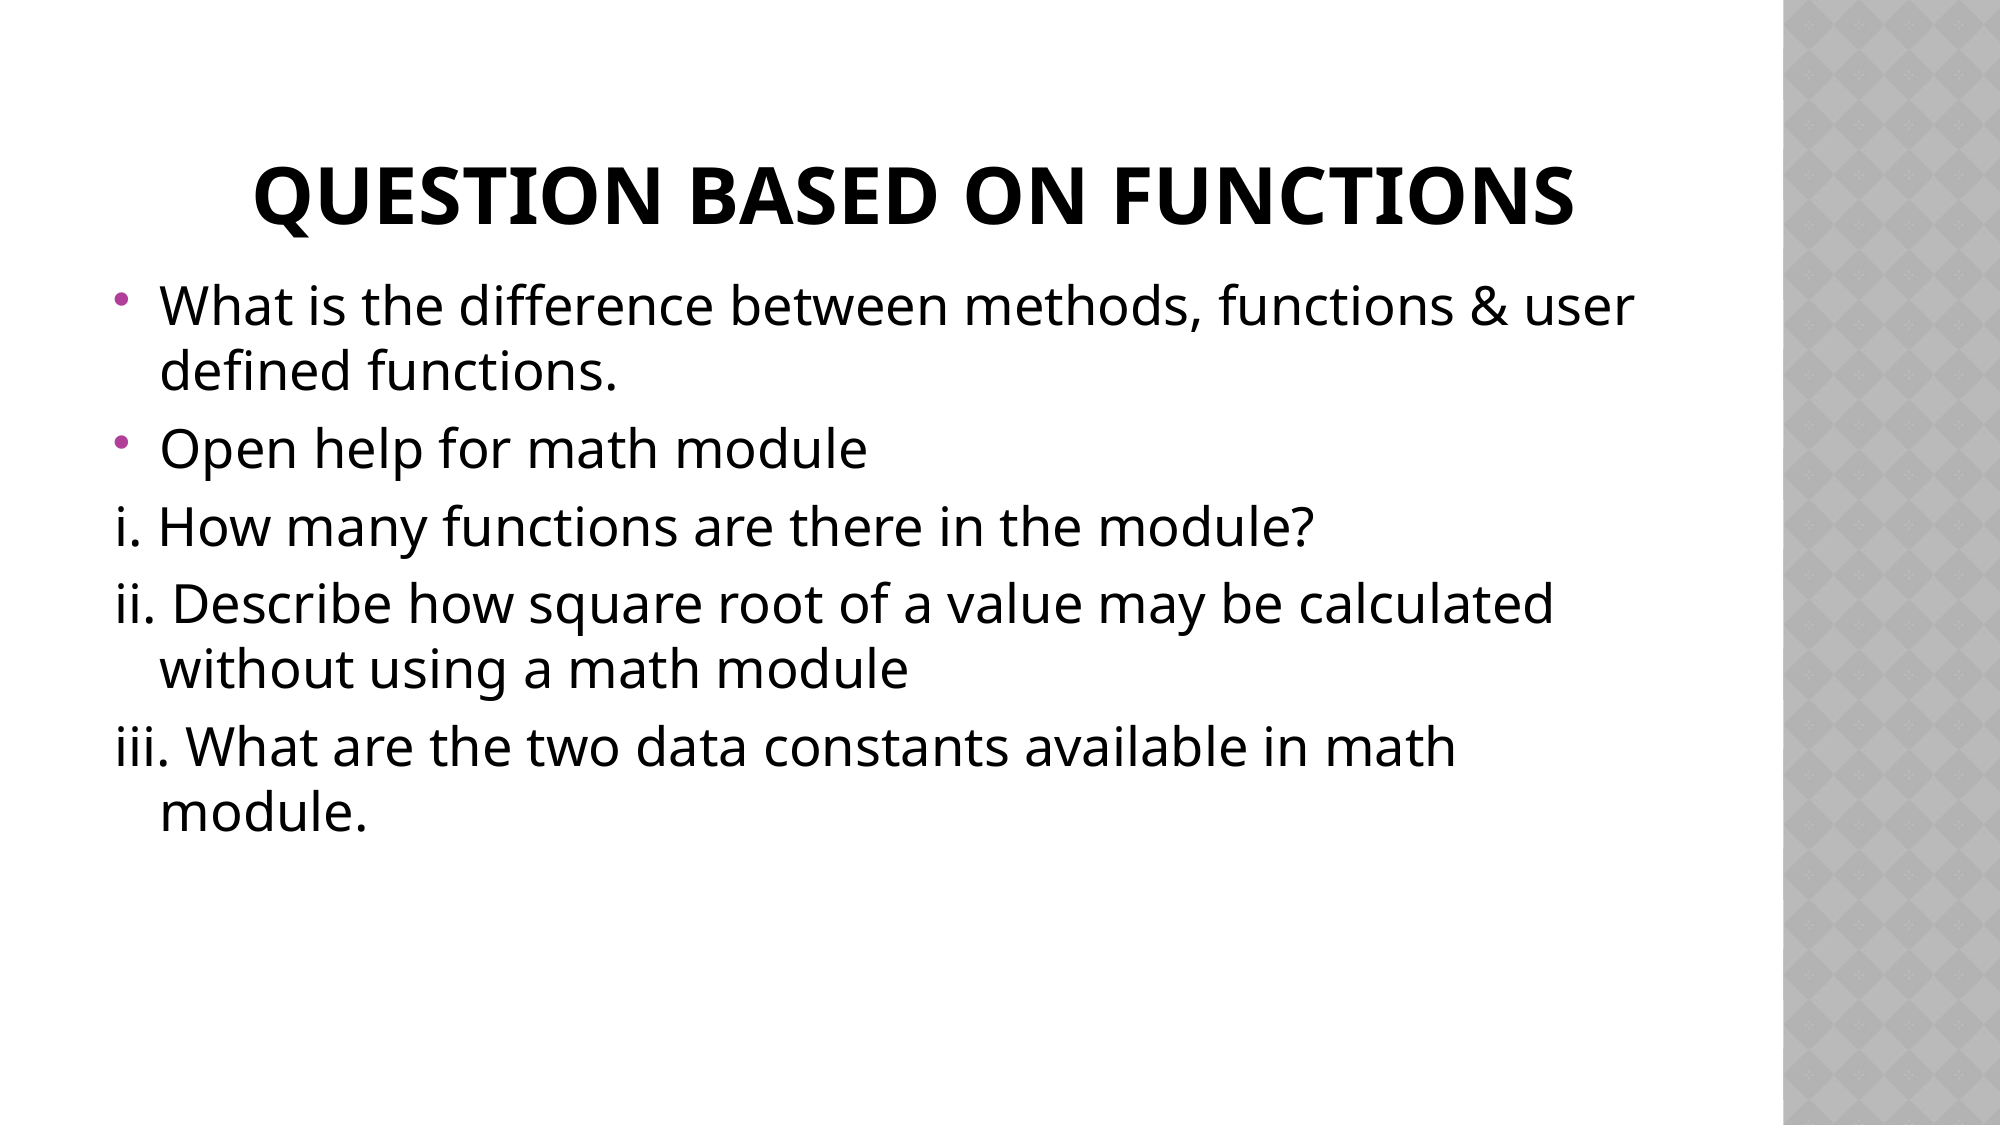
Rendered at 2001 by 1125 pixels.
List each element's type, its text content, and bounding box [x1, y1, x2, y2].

list What is the difference between methods, functions & user defined functions. Open help for math module i. How many functions are there in the module? ii. Describe how square root of a value may be calculated without using a math module iii. What are the two data constants available in math module. [99, 264, 1684, 1059]
title Question based on functions [99, 52, 1684, 240]
